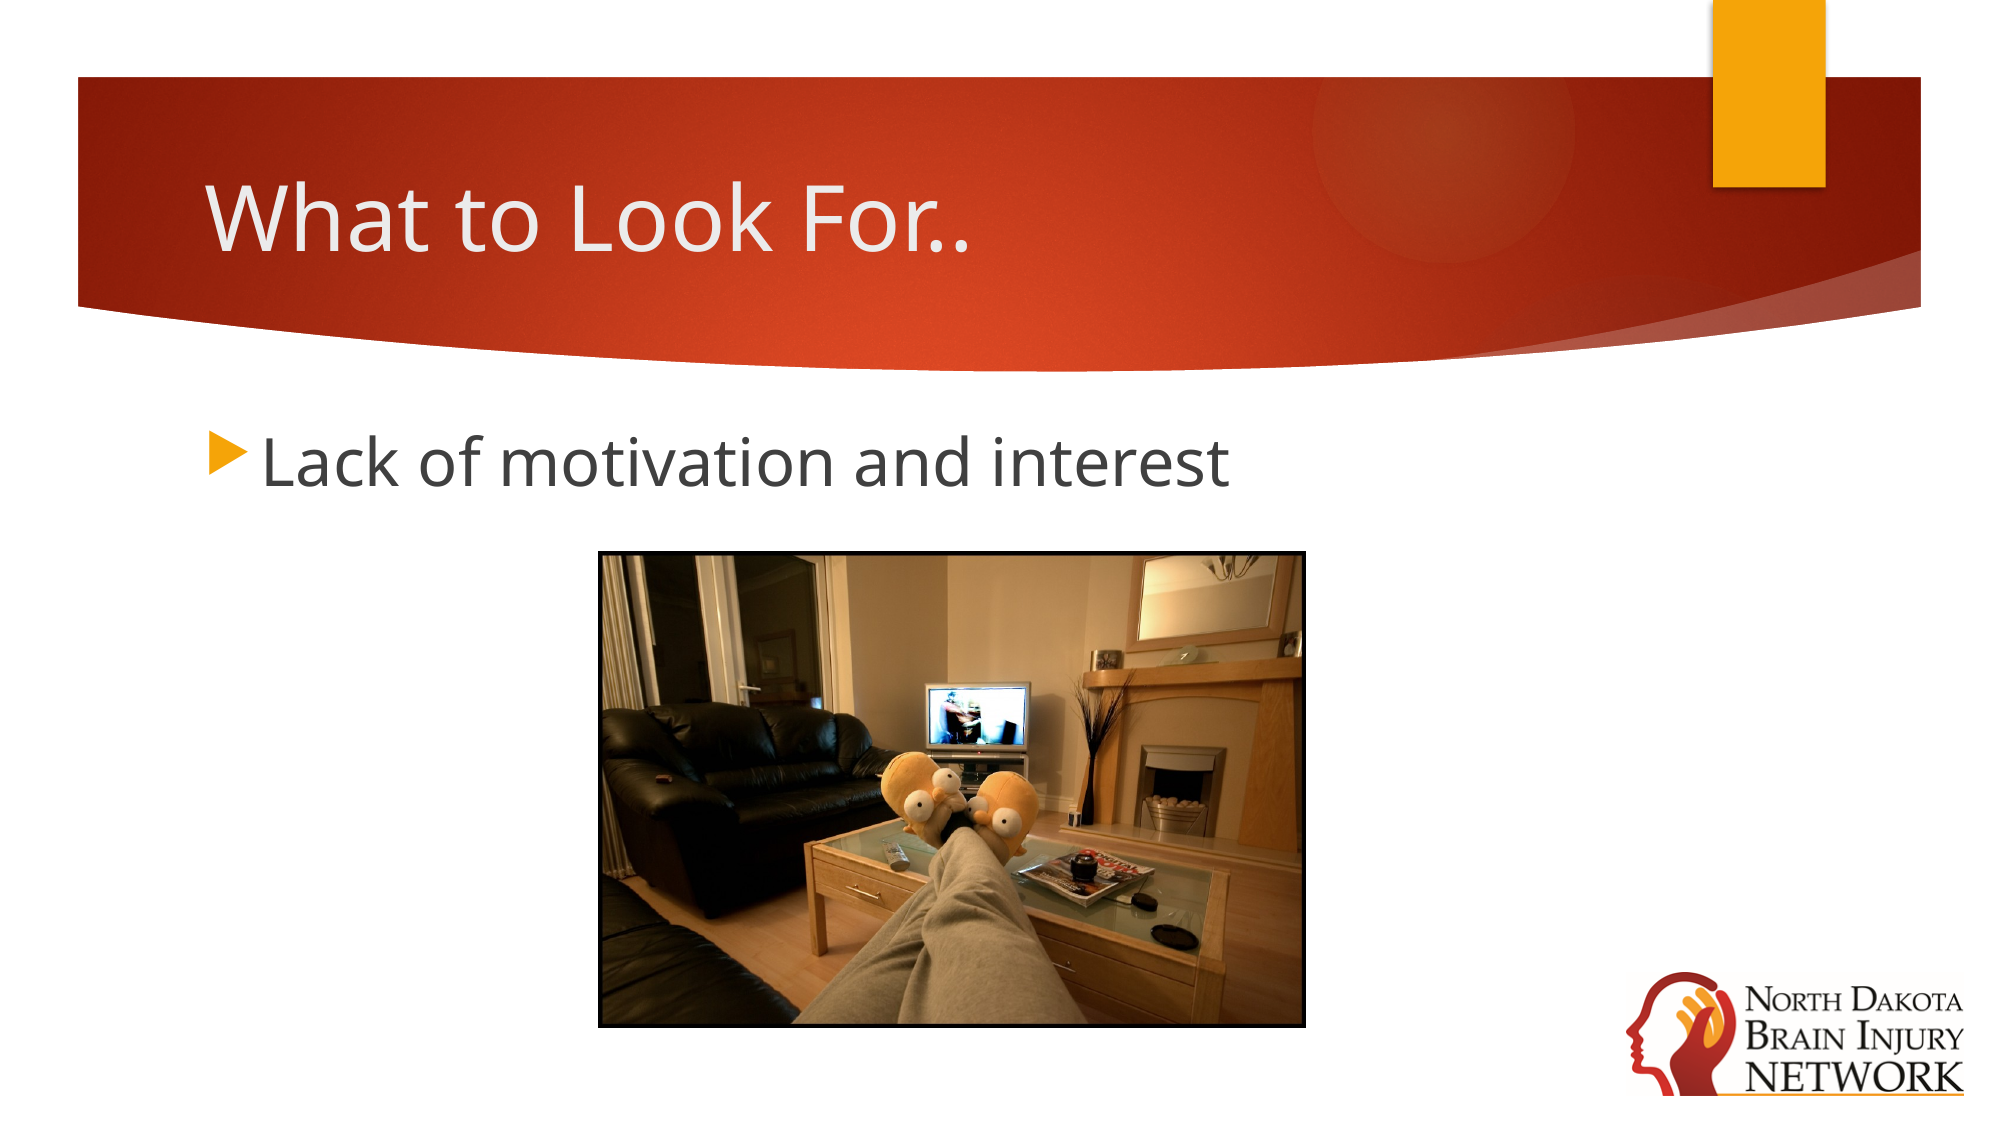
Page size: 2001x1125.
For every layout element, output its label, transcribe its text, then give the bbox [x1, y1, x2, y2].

list Lack of motivation and interest [189, 412, 1627, 973]
picture [1626, 972, 1964, 1096]
picture [598, 551, 1307, 1029]
title What to Look For.. [189, 155, 1627, 275]
